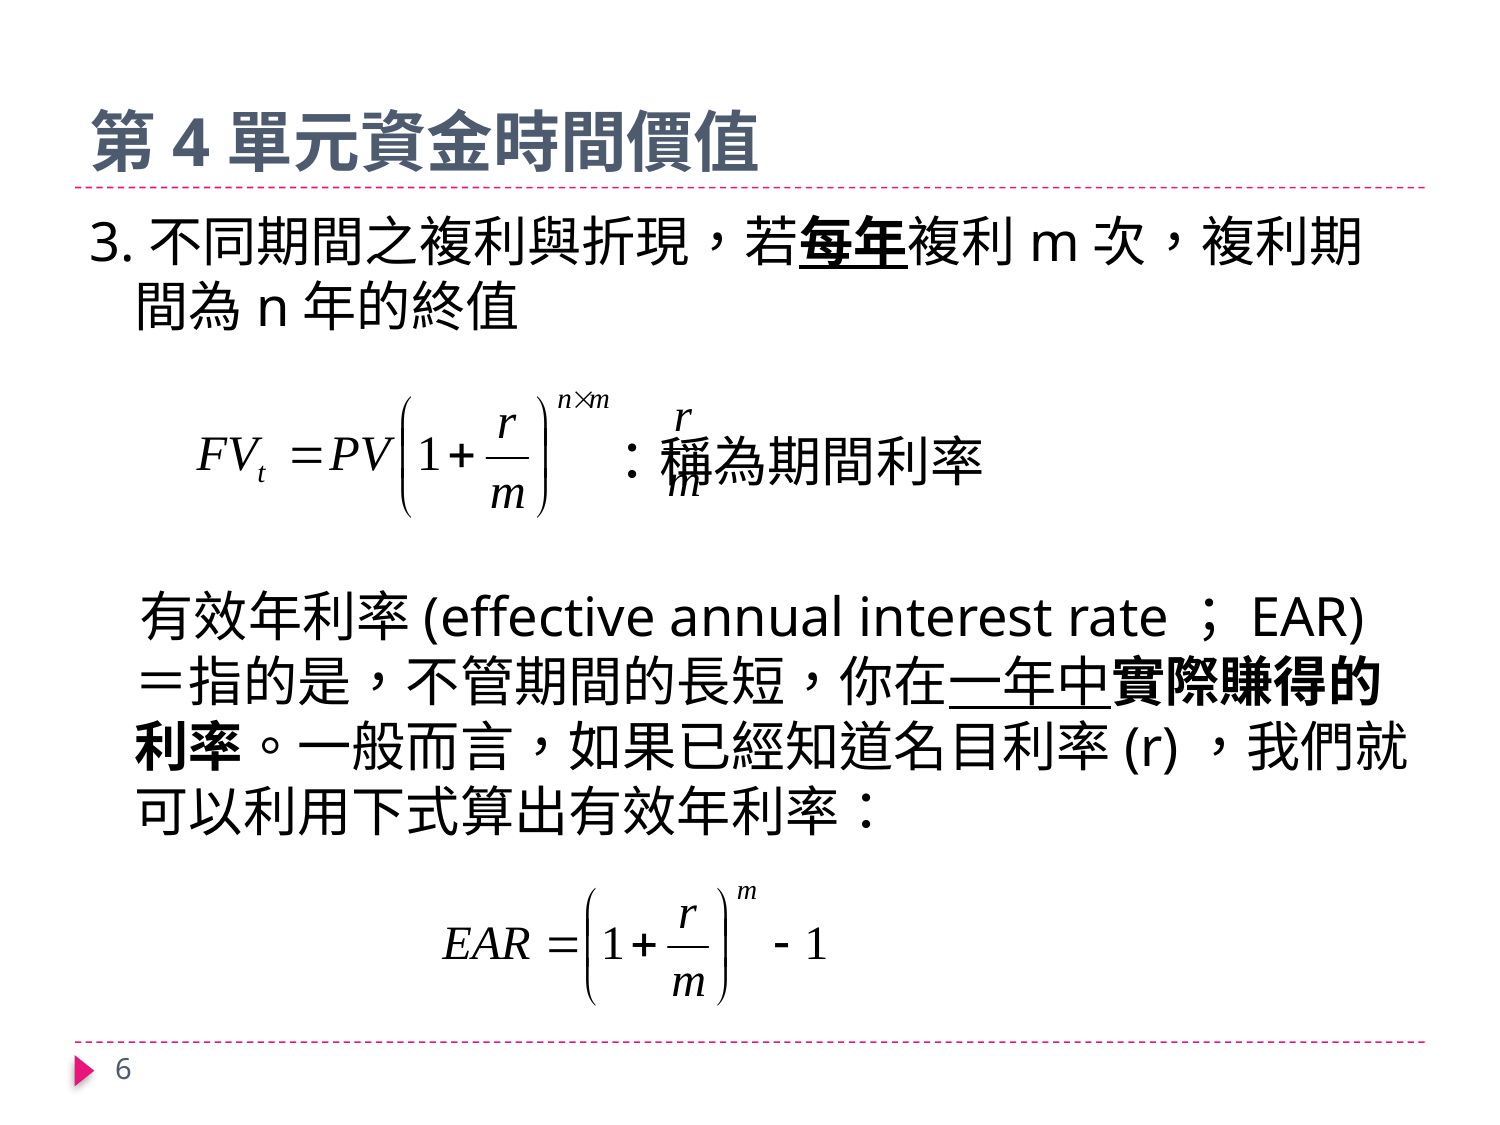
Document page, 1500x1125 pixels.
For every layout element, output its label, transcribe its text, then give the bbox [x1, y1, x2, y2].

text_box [655, 386, 715, 507]
slide_number 6 [100, 1042, 426, 1103]
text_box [187, 374, 622, 528]
list 3.不同期間之複利與折現，若每年複利m次，複利期間為n年的終值 ：稱為期間利率 有效年利率(effective annual interest rate；EAR)＝指的是，不管期間的長短，你在一年中實際賺得的利率。一般而言，如果已經知道名目利率(r)，我們就可以利用下式算出有效年利率： [75, 200, 1425, 1010]
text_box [433, 866, 833, 1016]
title 第4單元資金時間價值 [75, 24, 1425, 188]
